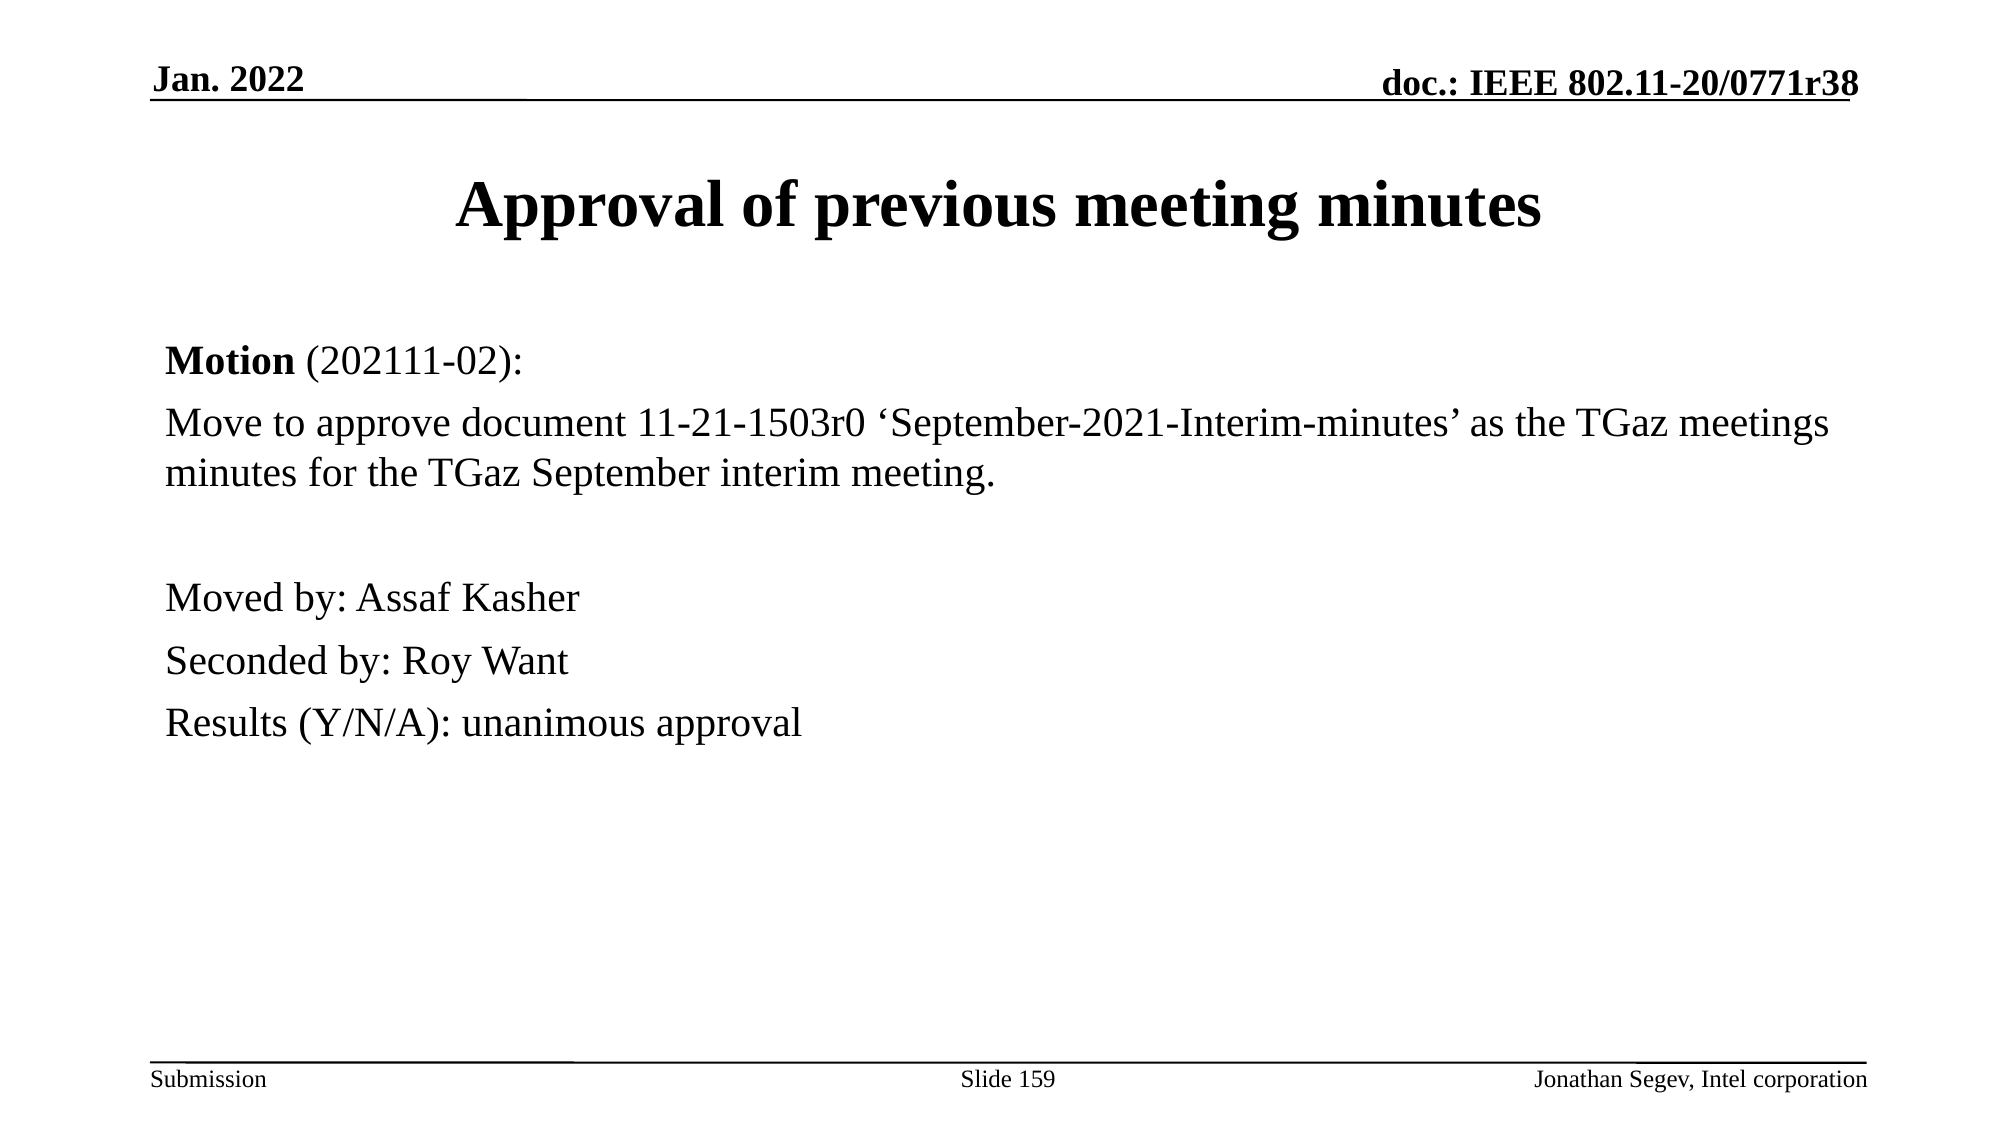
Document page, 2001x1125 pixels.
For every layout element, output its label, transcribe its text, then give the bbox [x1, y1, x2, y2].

list Motion (202111-02): Move to approve document 11-21-1503r0 ‘September-2021-Interim-minutes’ as the TGaz meetings minutes for the TGaz September interim meeting. Moved by: Assaf Kasher Seconded by: Roy Want Results (Y/N/A): unanimous approval [149, 324, 1850, 1000]
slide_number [152, 54, 563, 100]
footer Jonathan Segev, Intel corporation [1171, 1061, 1869, 1093]
title Approval of previous meeting minutes [149, 112, 1850, 288]
slide_number Slide 159 [950, 1061, 1067, 1123]
